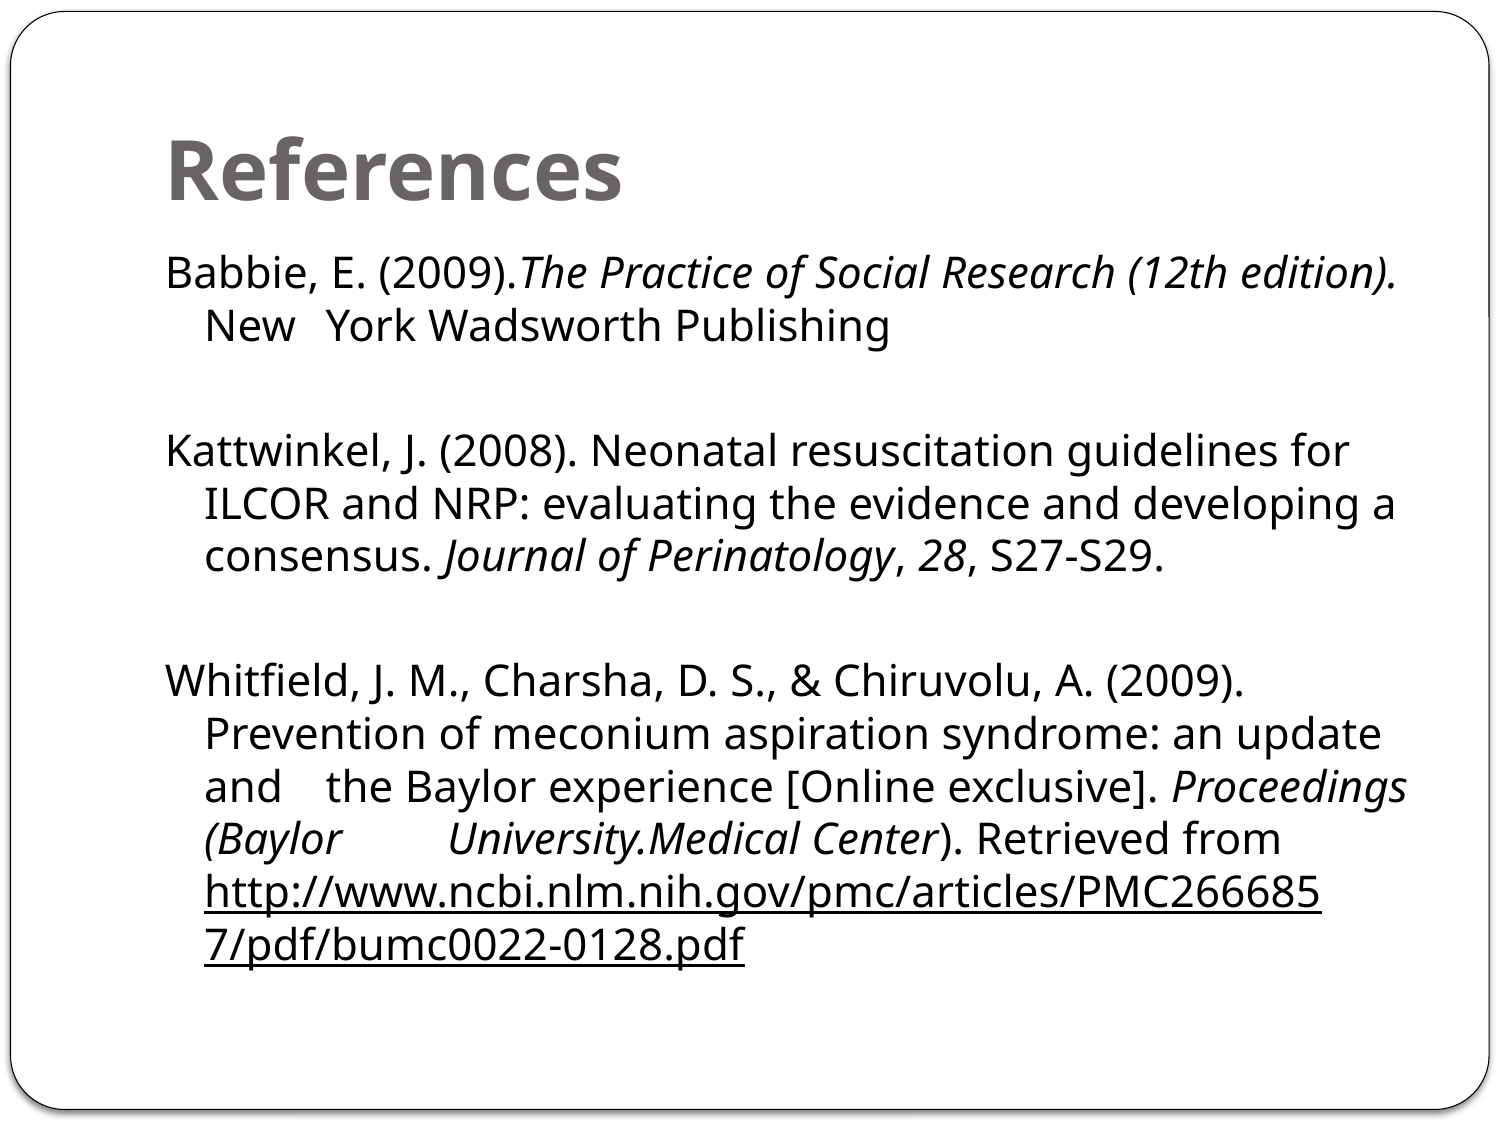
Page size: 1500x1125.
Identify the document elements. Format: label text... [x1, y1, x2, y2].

list Babbie, E. (2009).The Practice of Social Research (12th edition). New York Wadsworth Publishing Kattwinkel, J. (2008). Neonatal resuscitation guidelines for ILCOR and NRP: evaluating the evidence and developing a consensus. Journal of Perinatology, 28, S27-S29. Whitfield, J. M., Charsha, D. S., & Chiruvolu, A. (2009). Prevention of meconium aspiration syndrome: an update and the Baylor experience [Online exclusive]. Proceedings (Baylor University.Medical Center). Retrieved from http://www.ncbi.nlm.nih.gov/pmc/articles/PMC266685 7/pdf/bumc0022-0128.pdf [150, 237, 1425, 988]
title References [150, 45, 1425, 233]
